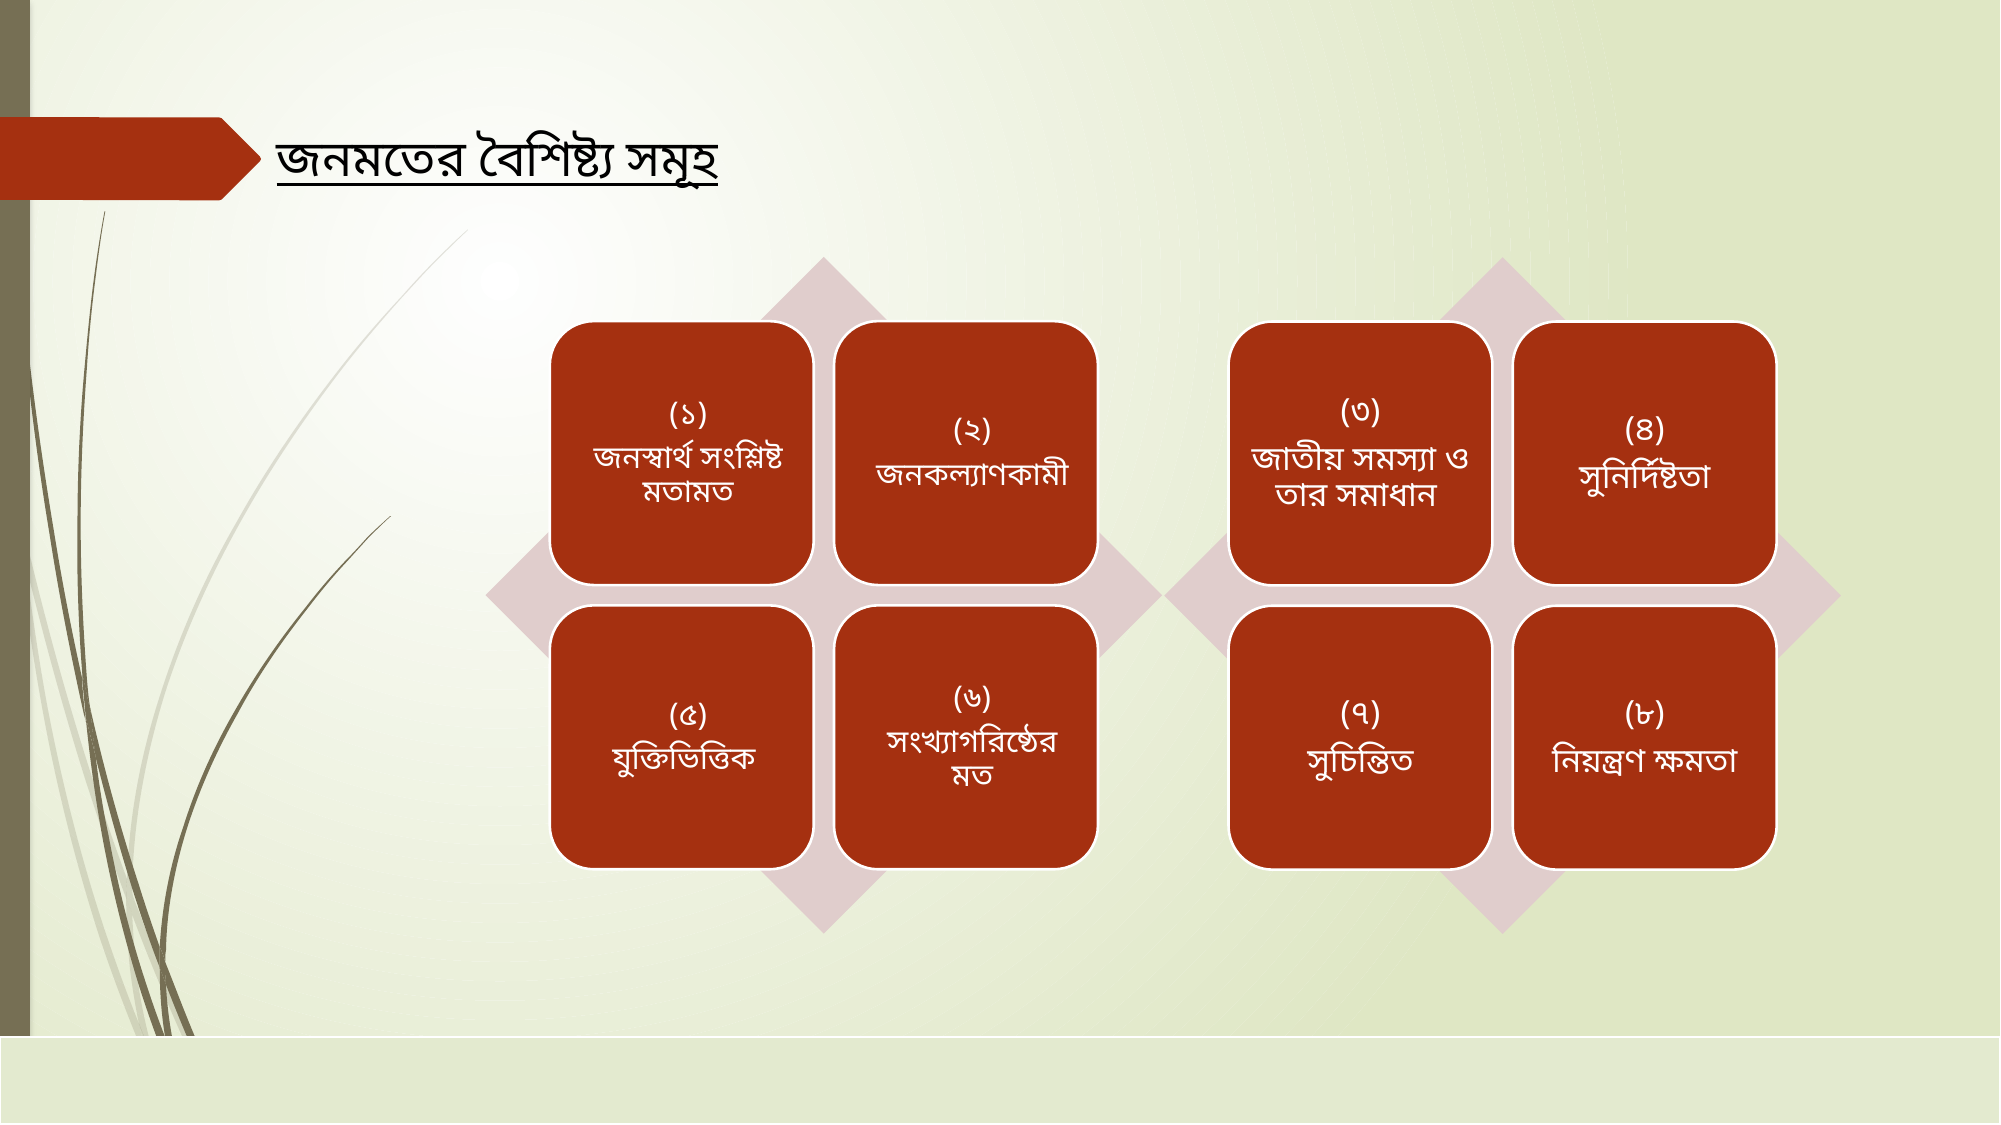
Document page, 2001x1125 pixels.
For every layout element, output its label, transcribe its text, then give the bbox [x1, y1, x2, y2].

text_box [393, 256, 1164, 934]
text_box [1164, 256, 1842, 935]
text_box জনমতের বৈশিষ্ট্য সমূহ [261, 118, 791, 194]
